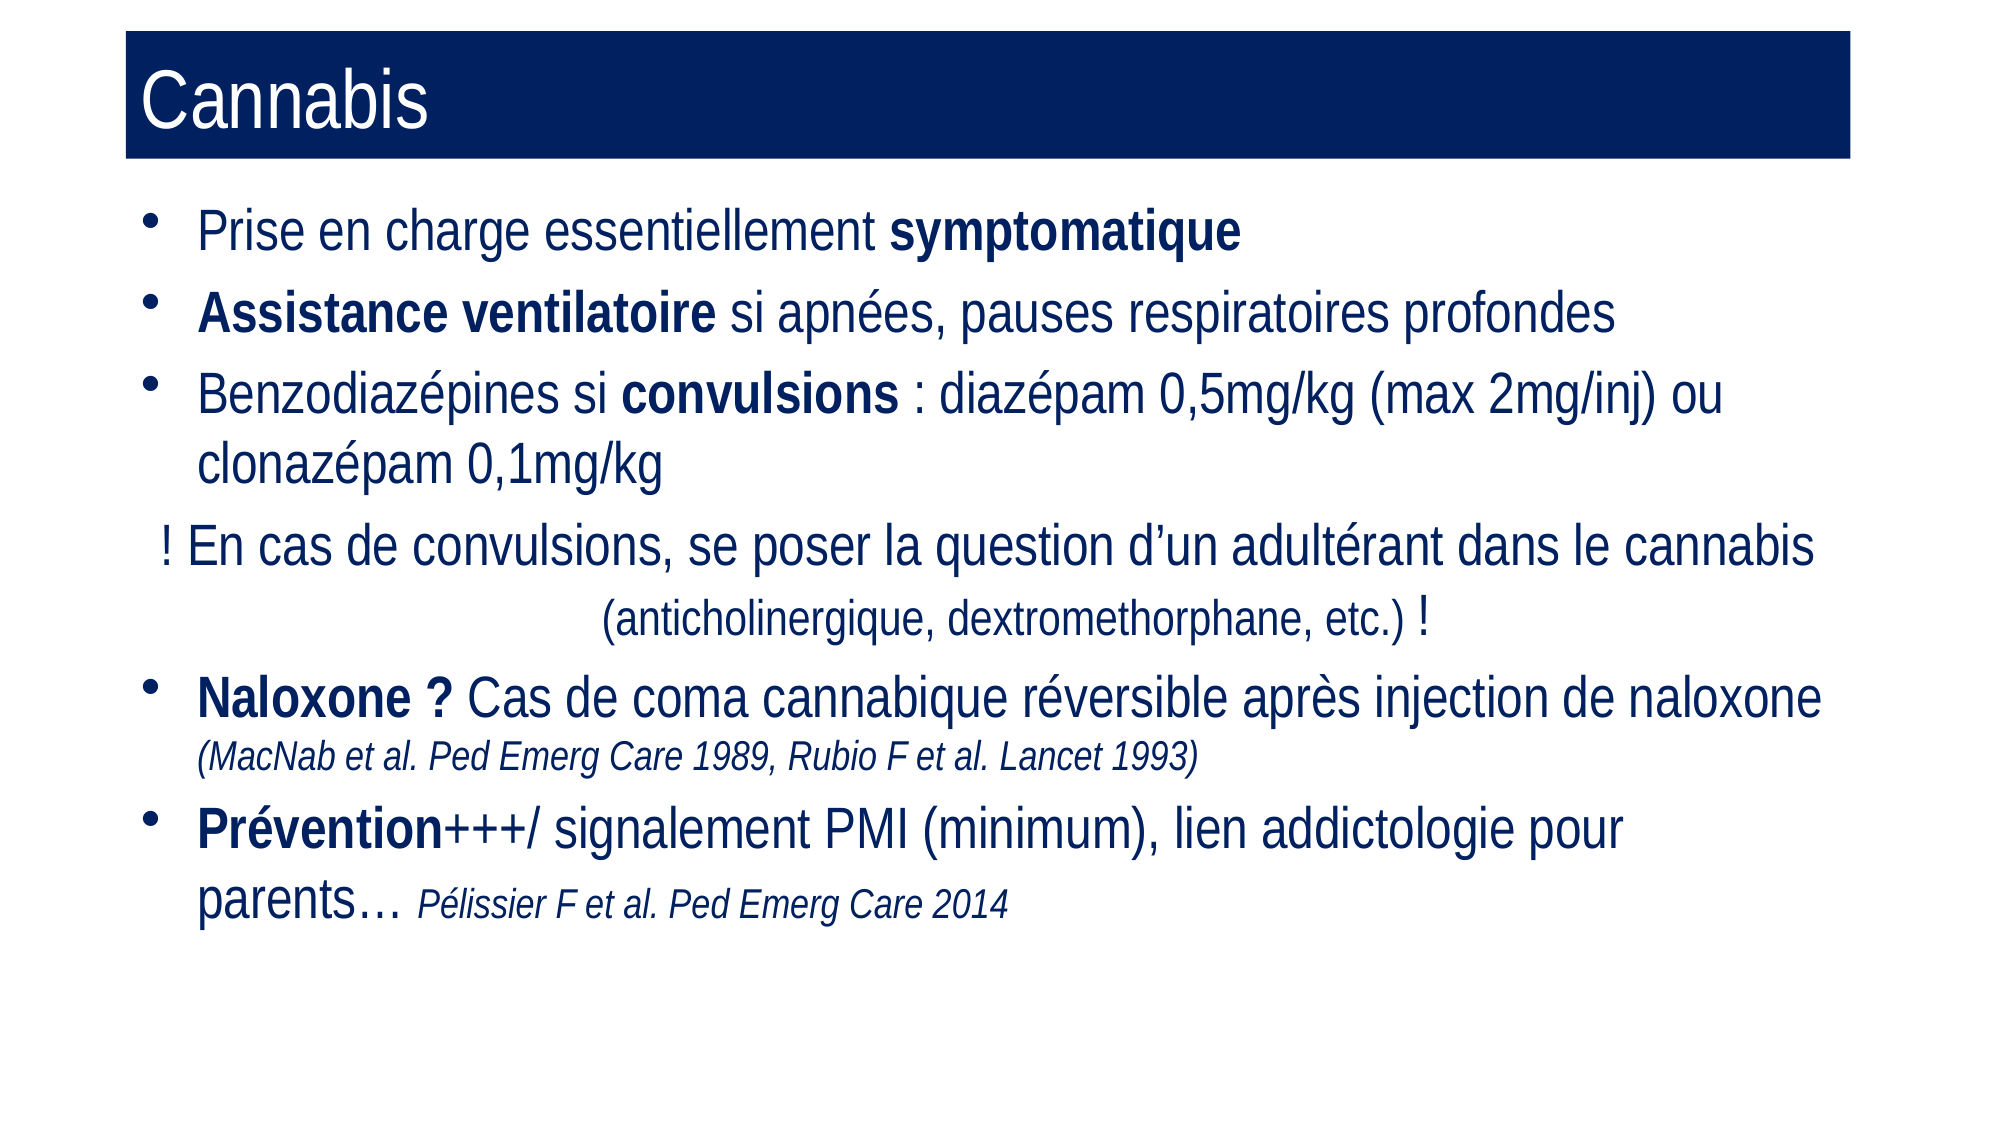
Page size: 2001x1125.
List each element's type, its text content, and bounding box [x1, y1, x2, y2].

title Cannabis [125, 31, 1851, 159]
list Prise en charge essentiellement symptomatique Assistance ventilatoire si apnées, pauses respiratoires profondes Benzodiazépines si convulsions : diazépam 0,5mg/kg (max 2mg/inj) ou clonazépam 0,1mg/kg ! En cas de convulsions, se poser la question d’un adultérant dans le cannabis (anticholinergique, dextromethorphane, etc.) ! Naloxone ? Cas de coma cannabique réversible après injection de naloxone (MacNab et al. Ped Emerg Care 1989, Rubio F et al. Lancet 1993) Prévention+++/ signalement PMI (minimum), lien addictologie pour parents… Pélissier F et al. Ped Emerg Care 2014 [125, 184, 1851, 1012]
